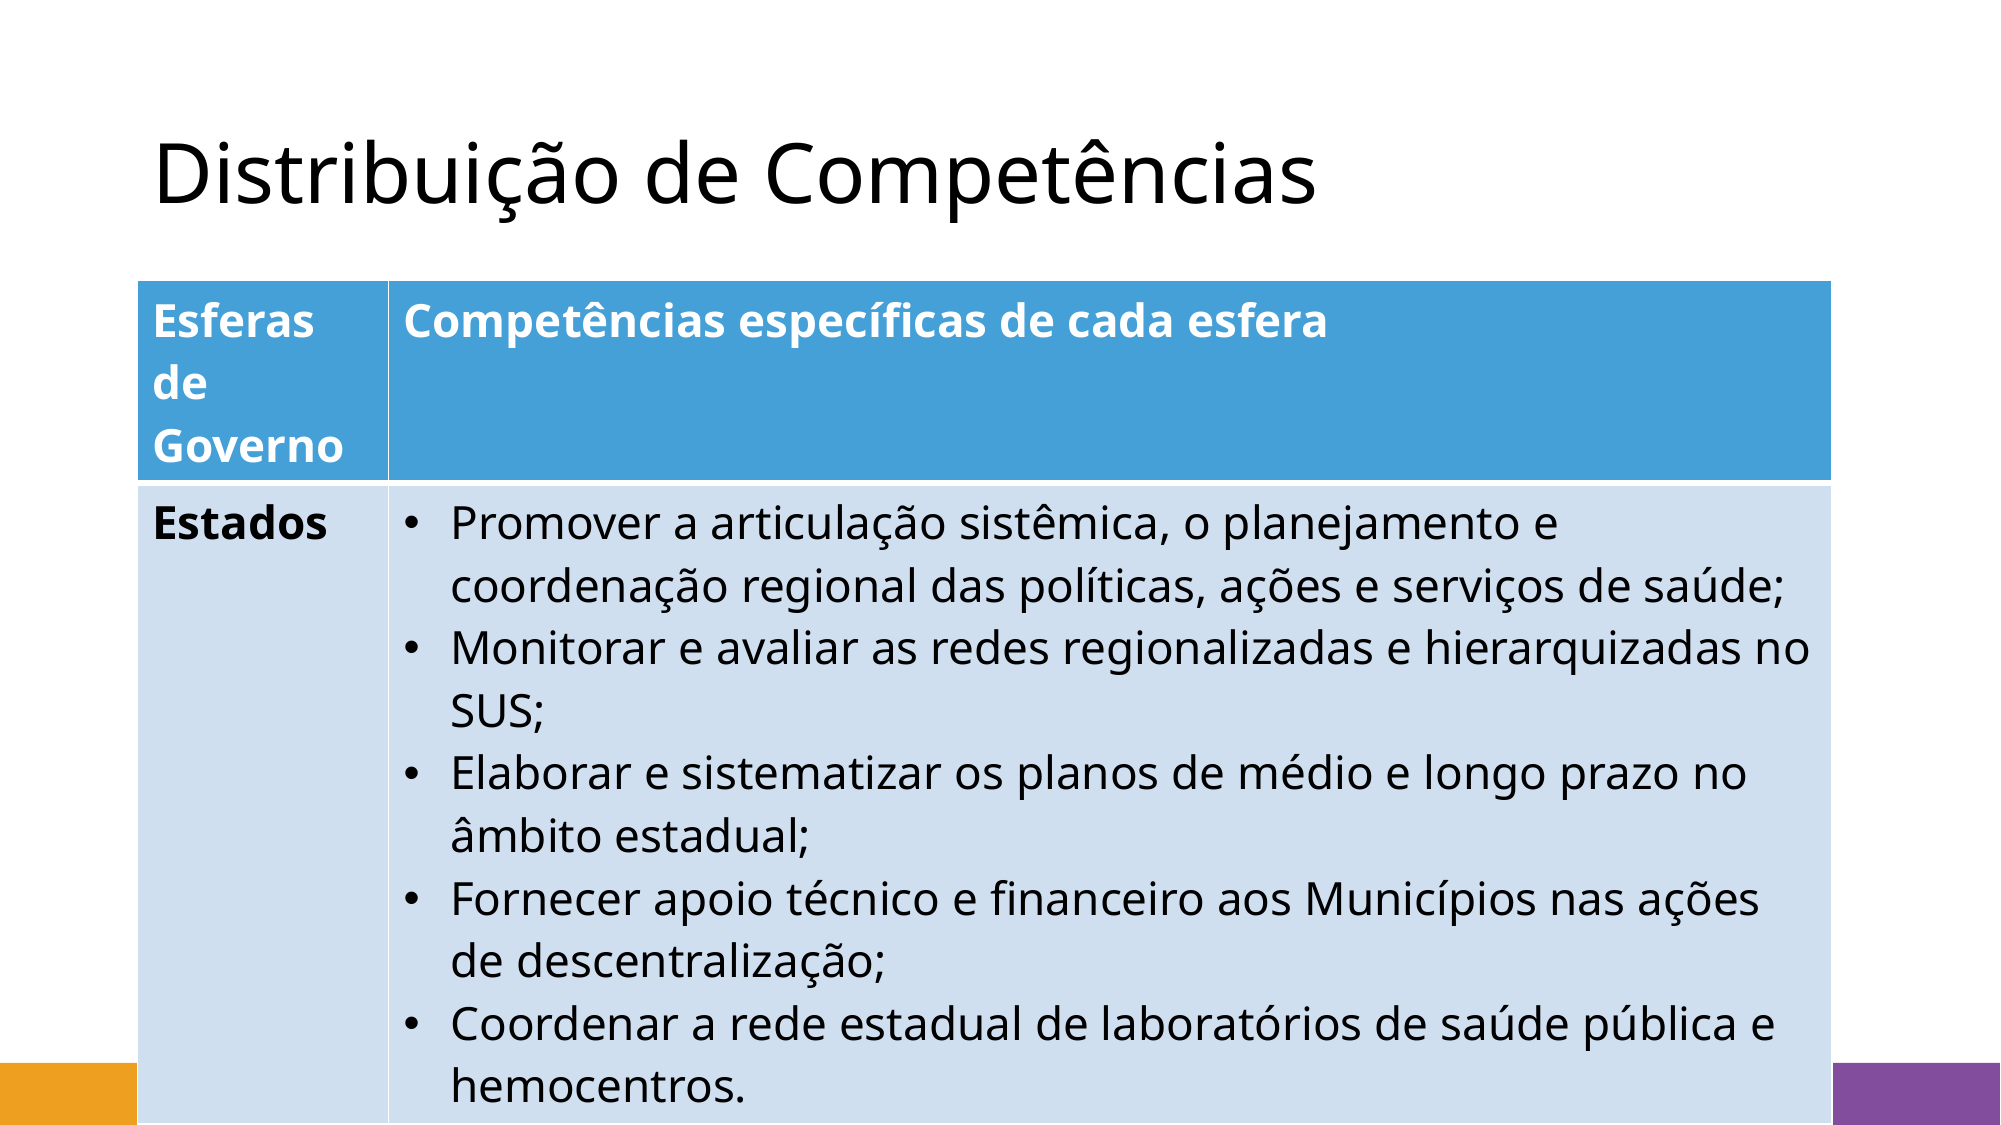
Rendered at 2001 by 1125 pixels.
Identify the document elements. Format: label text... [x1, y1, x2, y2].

table_header Competências específicas de cada esfera [389, 281, 1831, 480]
table_cell Promover a articulação sistêmica, o planejamento e coordenação regional das políticas, ações e serviços de saúde; Monitorar e avaliar as redes regionalizadas e hierarquizadas no SUS; Elaborar e sistematizar os planos de médio e longo prazo no âmbito estadual; Fornecer apoio técnico e financeiro aos Municípios nas ações de descentralização; Coordenar a rede estadual de laboratórios de saúde pública e hemocentros. [389, 486, 1831, 1123]
table_cell Estados [138, 486, 388, 1123]
table_header Esferas de Governo [138, 281, 388, 480]
title Distribuição de Competências [137, 97, 1832, 256]
